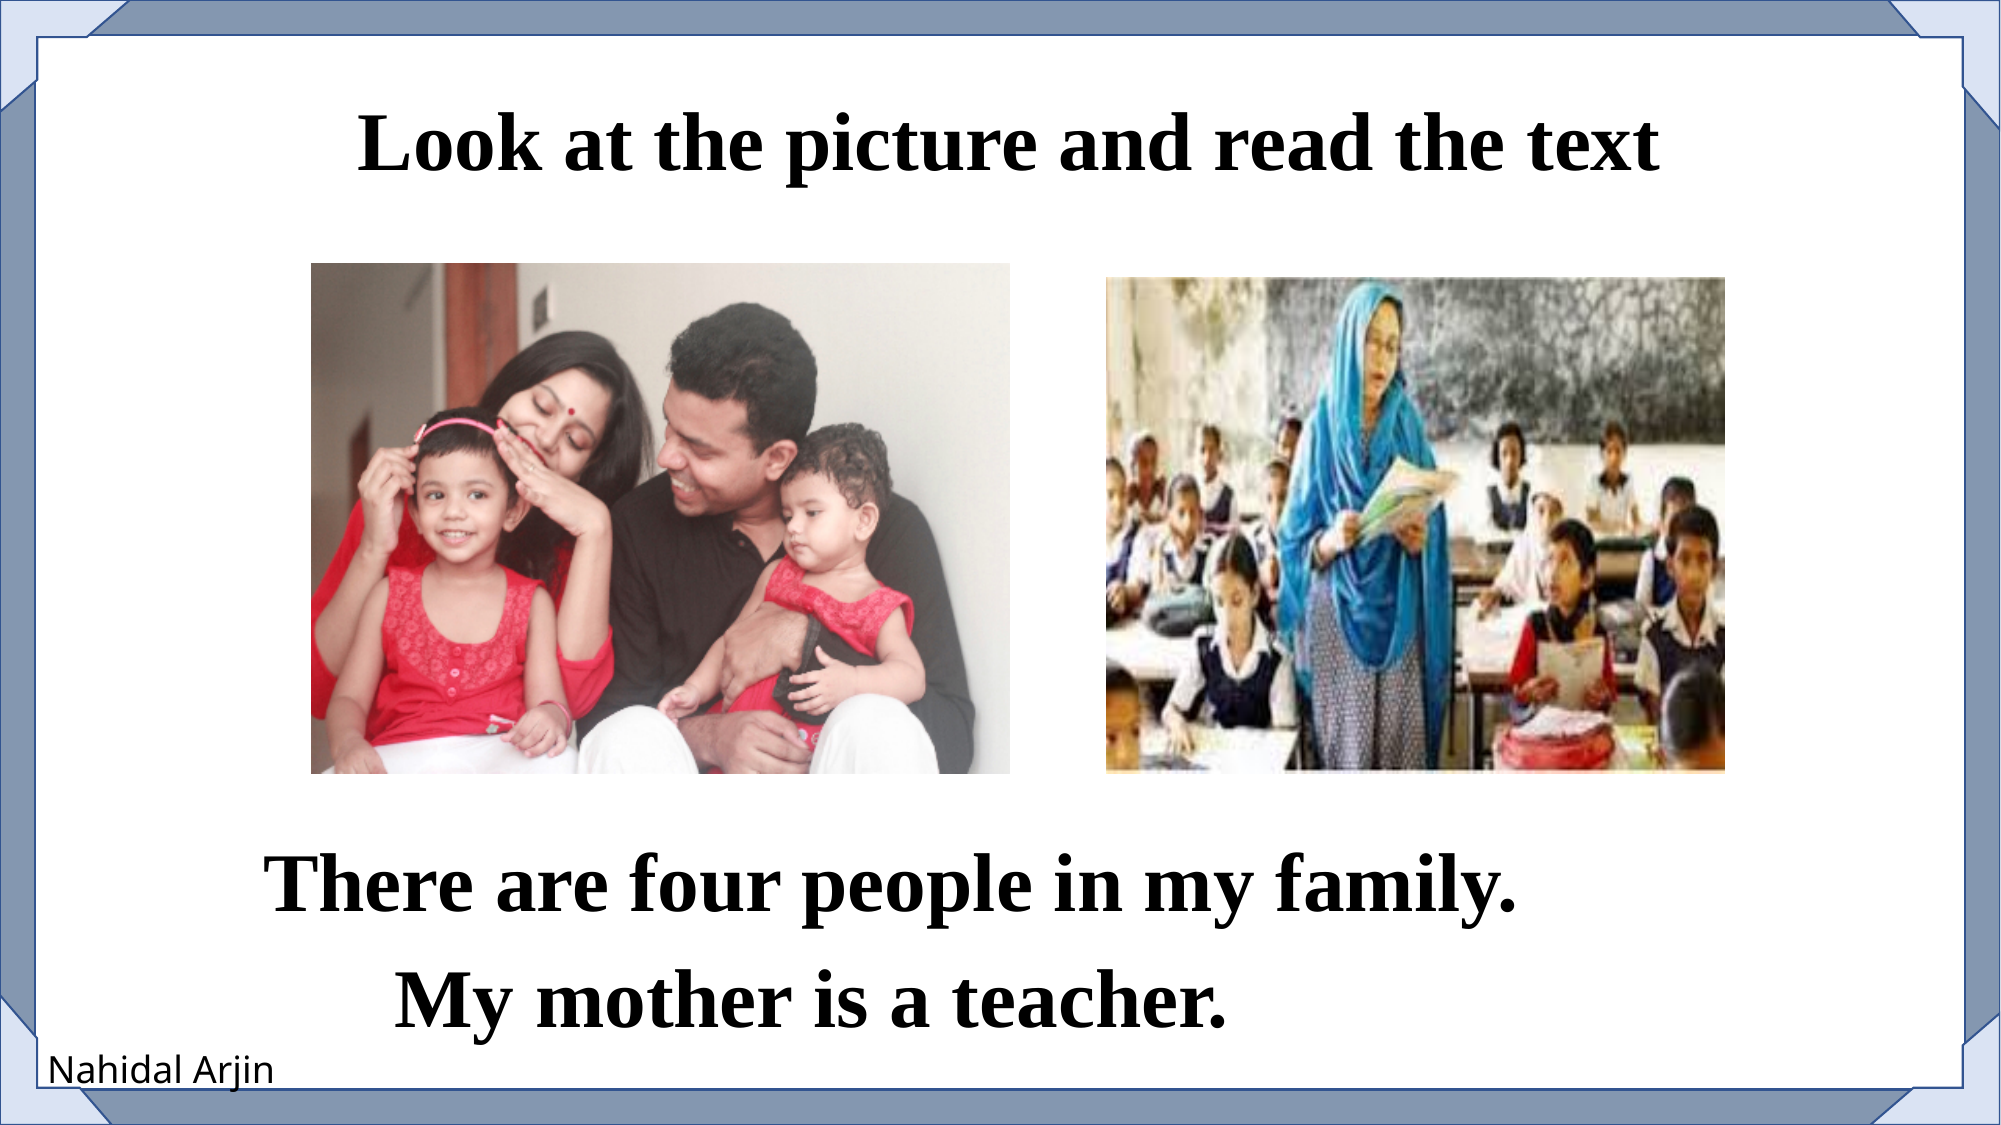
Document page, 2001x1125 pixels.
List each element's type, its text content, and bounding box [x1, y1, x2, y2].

picture [1106, 277, 1725, 774]
text_box Look at the picture and read the text [255, 79, 1764, 195]
text_box There are four people in my family. [248, 820, 1855, 936]
text_box My mother is a teacher. [379, 936, 1573, 1052]
picture [311, 263, 1010, 774]
